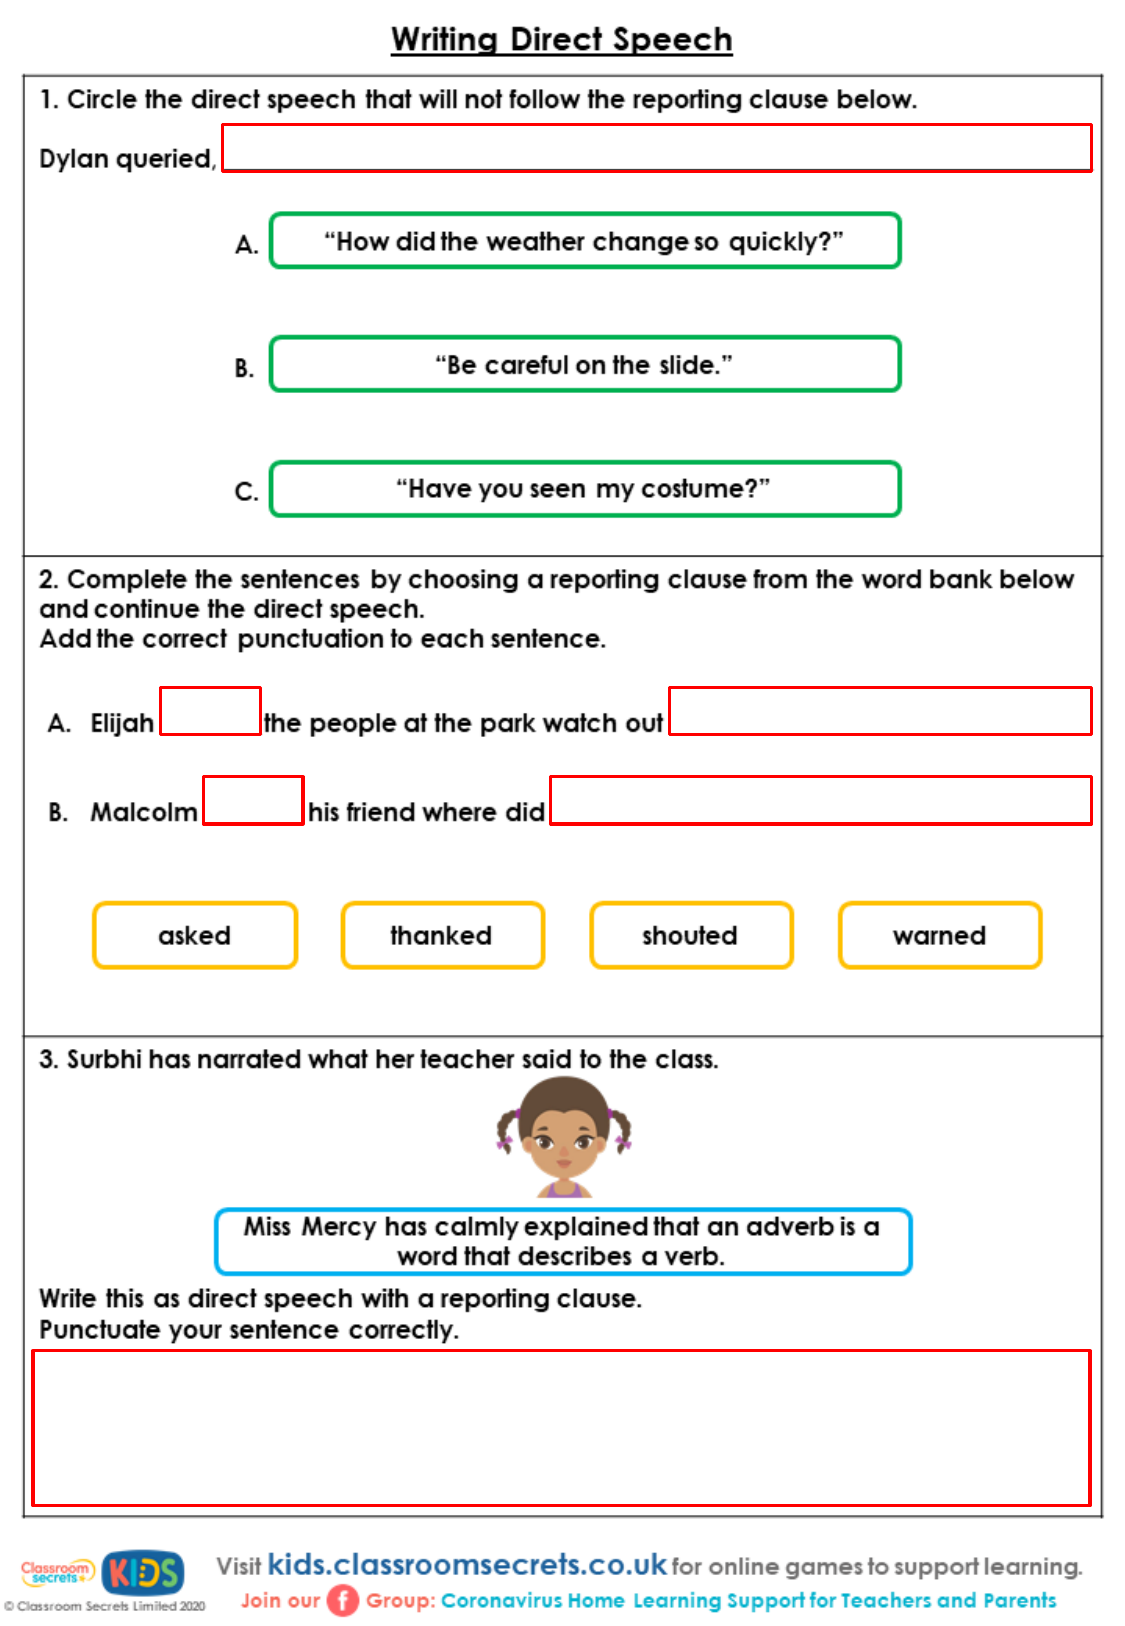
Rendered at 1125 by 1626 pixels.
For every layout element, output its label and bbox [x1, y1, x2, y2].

text_box [160, 687, 261, 735]
text_box [550, 776, 1092, 824]
text_box [32, 1350, 1090, 1506]
text_box [203, 776, 304, 824]
text_box [222, 124, 1092, 172]
picture [0, 0, 1125, 1625]
text_box [669, 687, 1092, 735]
